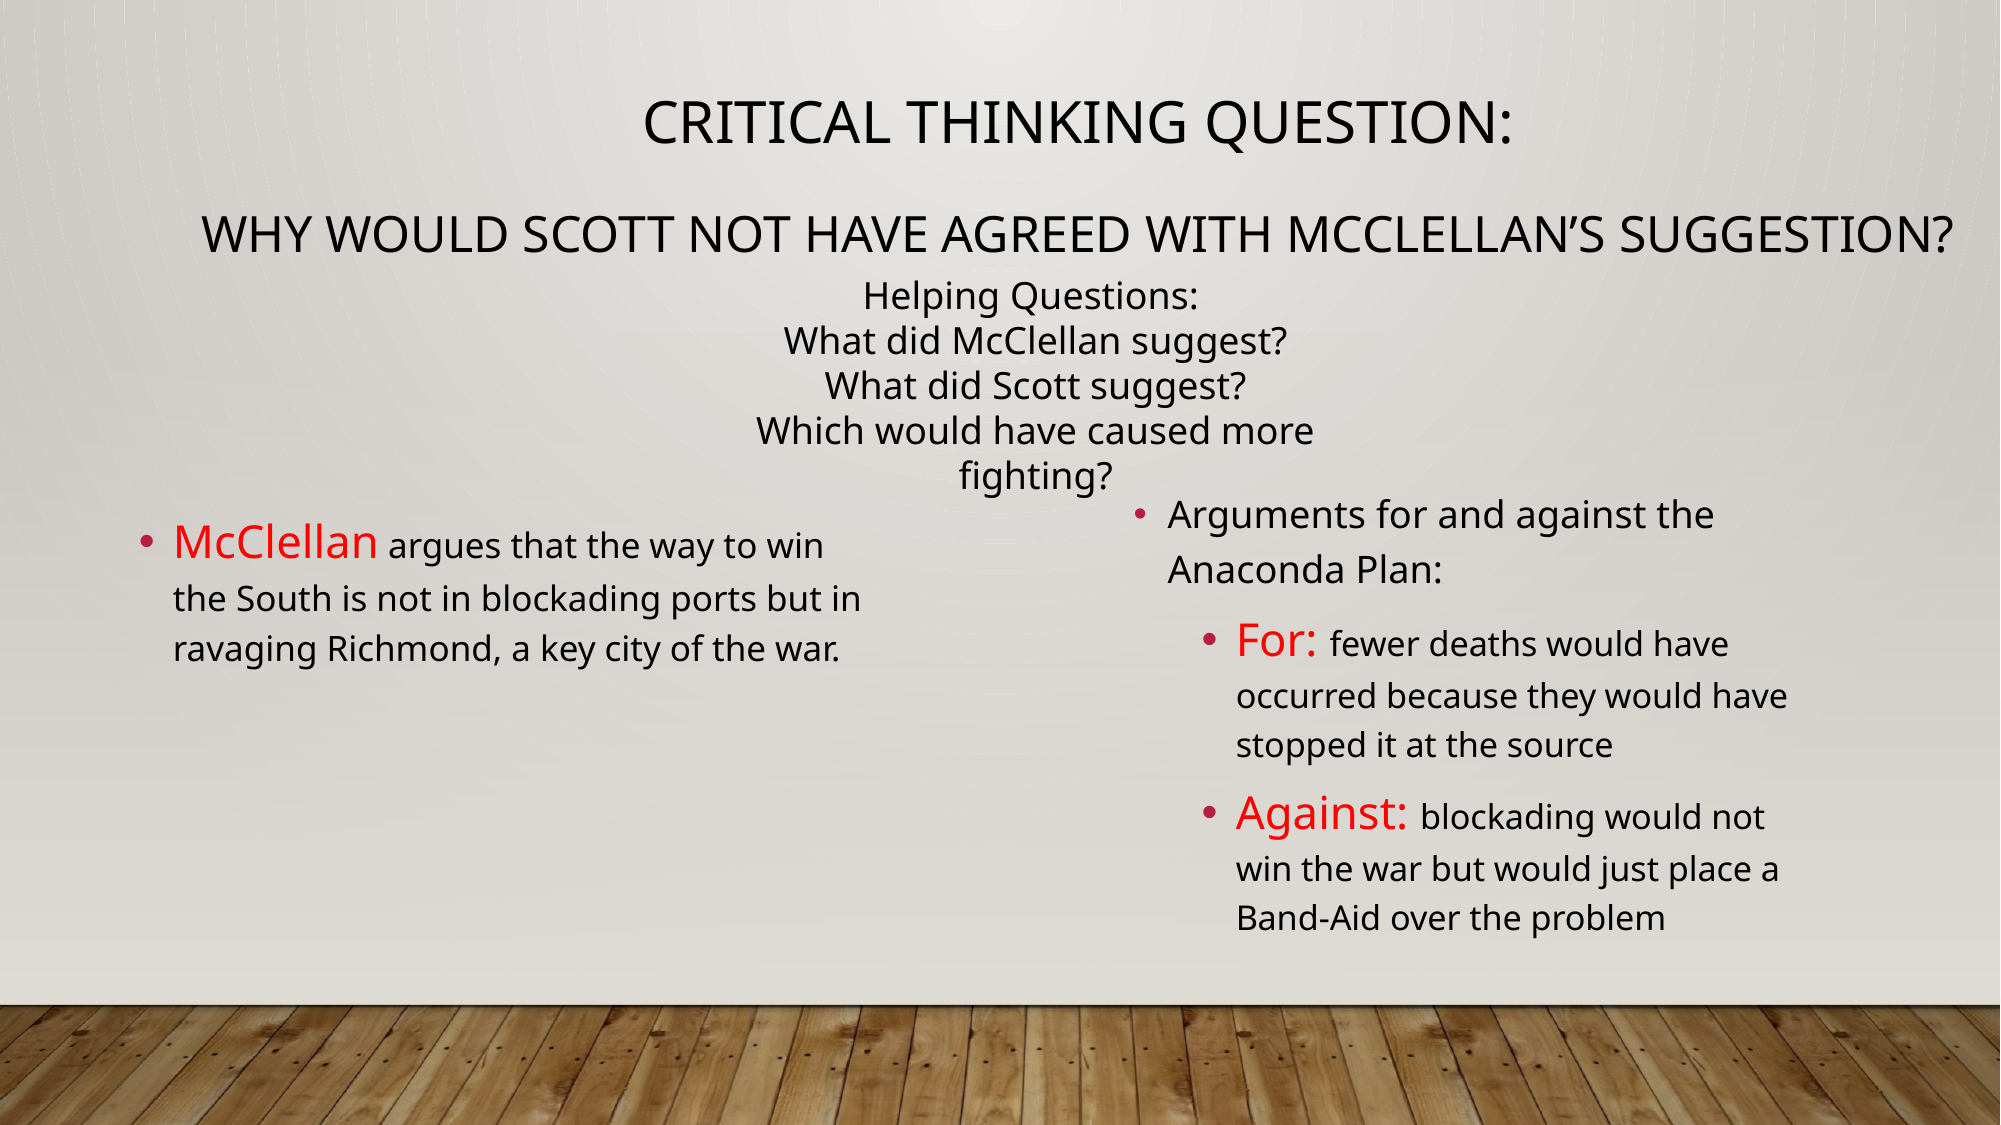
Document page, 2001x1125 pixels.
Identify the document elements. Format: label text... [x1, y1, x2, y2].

picture [0, 1005, 2000, 1125]
title Critical thinking question: Why would scott not have agreed with mcclellan’s suggestion? [156, 85, 2000, 355]
list McClellan argues that the way to win the South is not in blockading ports but in ravaging Richmond, a key city of the war. [123, 494, 886, 694]
text_box Helping Questions: What did McClellan suggest? What did Scott suggest? Which would have caused more fighting? [711, 265, 1361, 550]
list Arguments for and against the Anaconda Plan: For: fewer deaths would have occurred because they would have stopped it at the source Against: blockading would not win the war but would just place a Band-Aid over the problem [1118, 474, 1837, 955]
